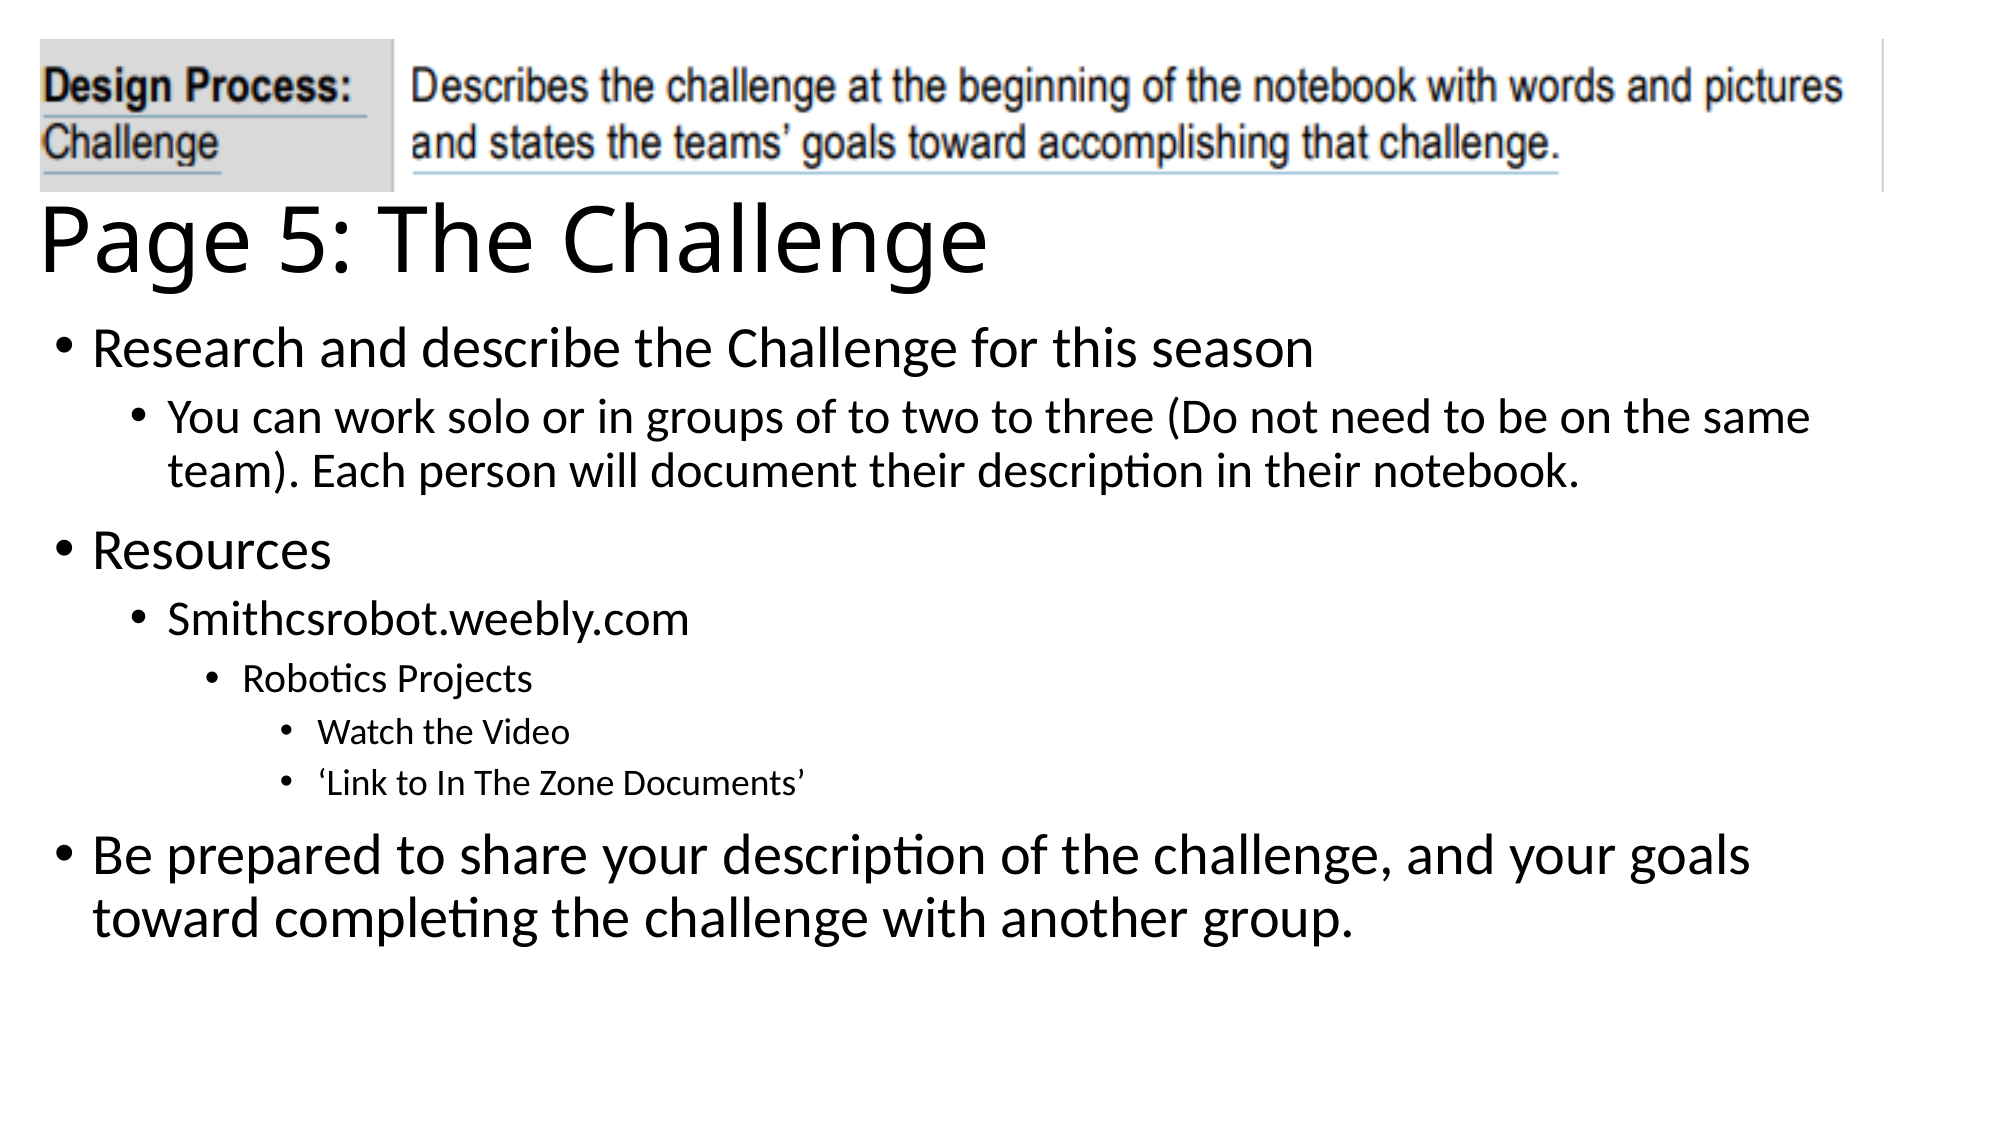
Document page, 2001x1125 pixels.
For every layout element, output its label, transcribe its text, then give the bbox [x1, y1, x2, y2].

title Page 5: The Challenge [22, 133, 1748, 352]
picture [39, 39, 1884, 192]
list Research and describe the Challenge for this season You can work solo or in groups of to two to three (Do not need to be on the same team). Each person will document their description in their notebook. Resources Smithcsrobot.weebly.com Robotics Projects Watch the Video ‘Link to In The Zone Documents’ Be prepared to share your description of the challenge, and your goals toward completing the challenge with another group. [39, 309, 1935, 1024]
